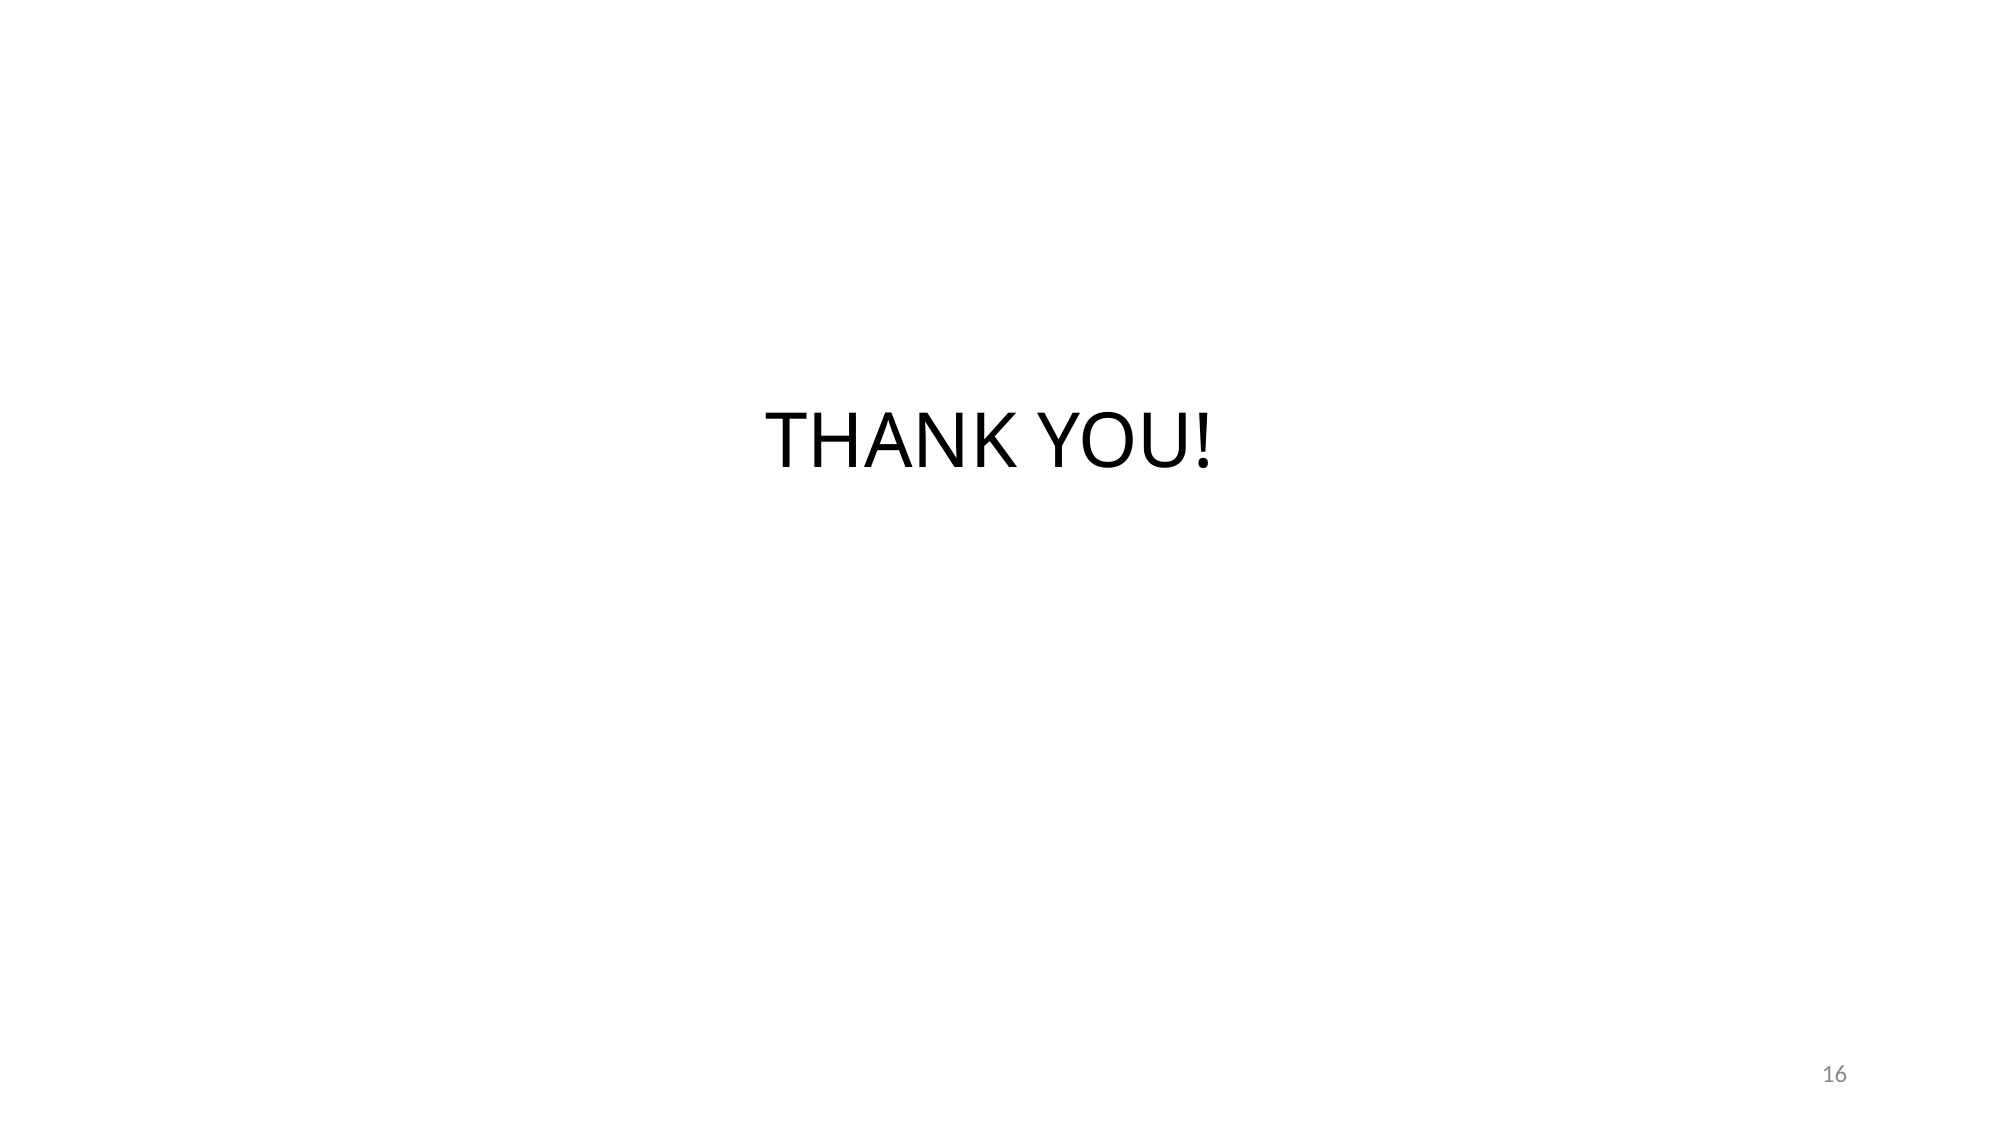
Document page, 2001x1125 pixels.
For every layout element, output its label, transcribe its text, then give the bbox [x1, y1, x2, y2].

slide_number 16 [1412, 1042, 1863, 1103]
title THANK YOU! [84, 393, 1896, 583]
